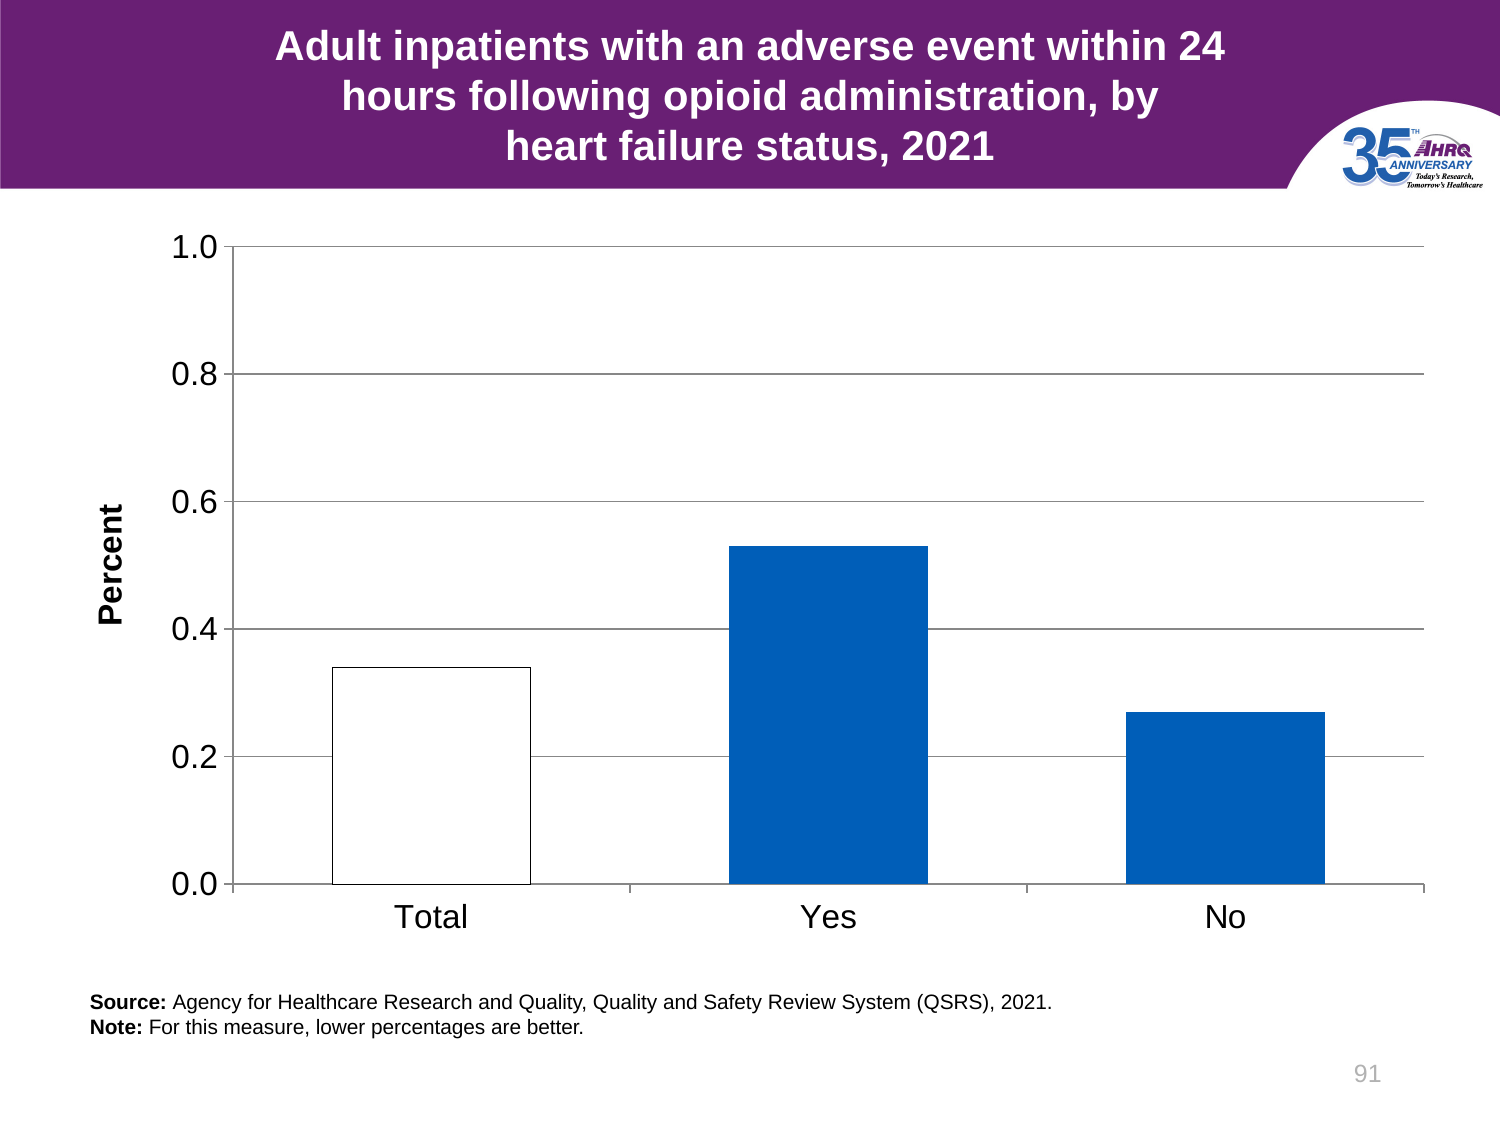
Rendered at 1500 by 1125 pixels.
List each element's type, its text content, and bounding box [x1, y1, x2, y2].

picture [0, 0, 1500, 1125]
title Adult inpatients with an adverse event within 24 hours following opioid administration, by heart failure status, 2021 [206, 0, 1294, 188]
text_box Source: Agency for Healthcare Research and Quality, Quality and Safety Review System (QSRS), 2021. Note: For this measure, lower percentages are better. [74, 989, 1425, 1047]
slide_number 91 [1059, 1047, 1397, 1103]
chart [74, 210, 1426, 982]
